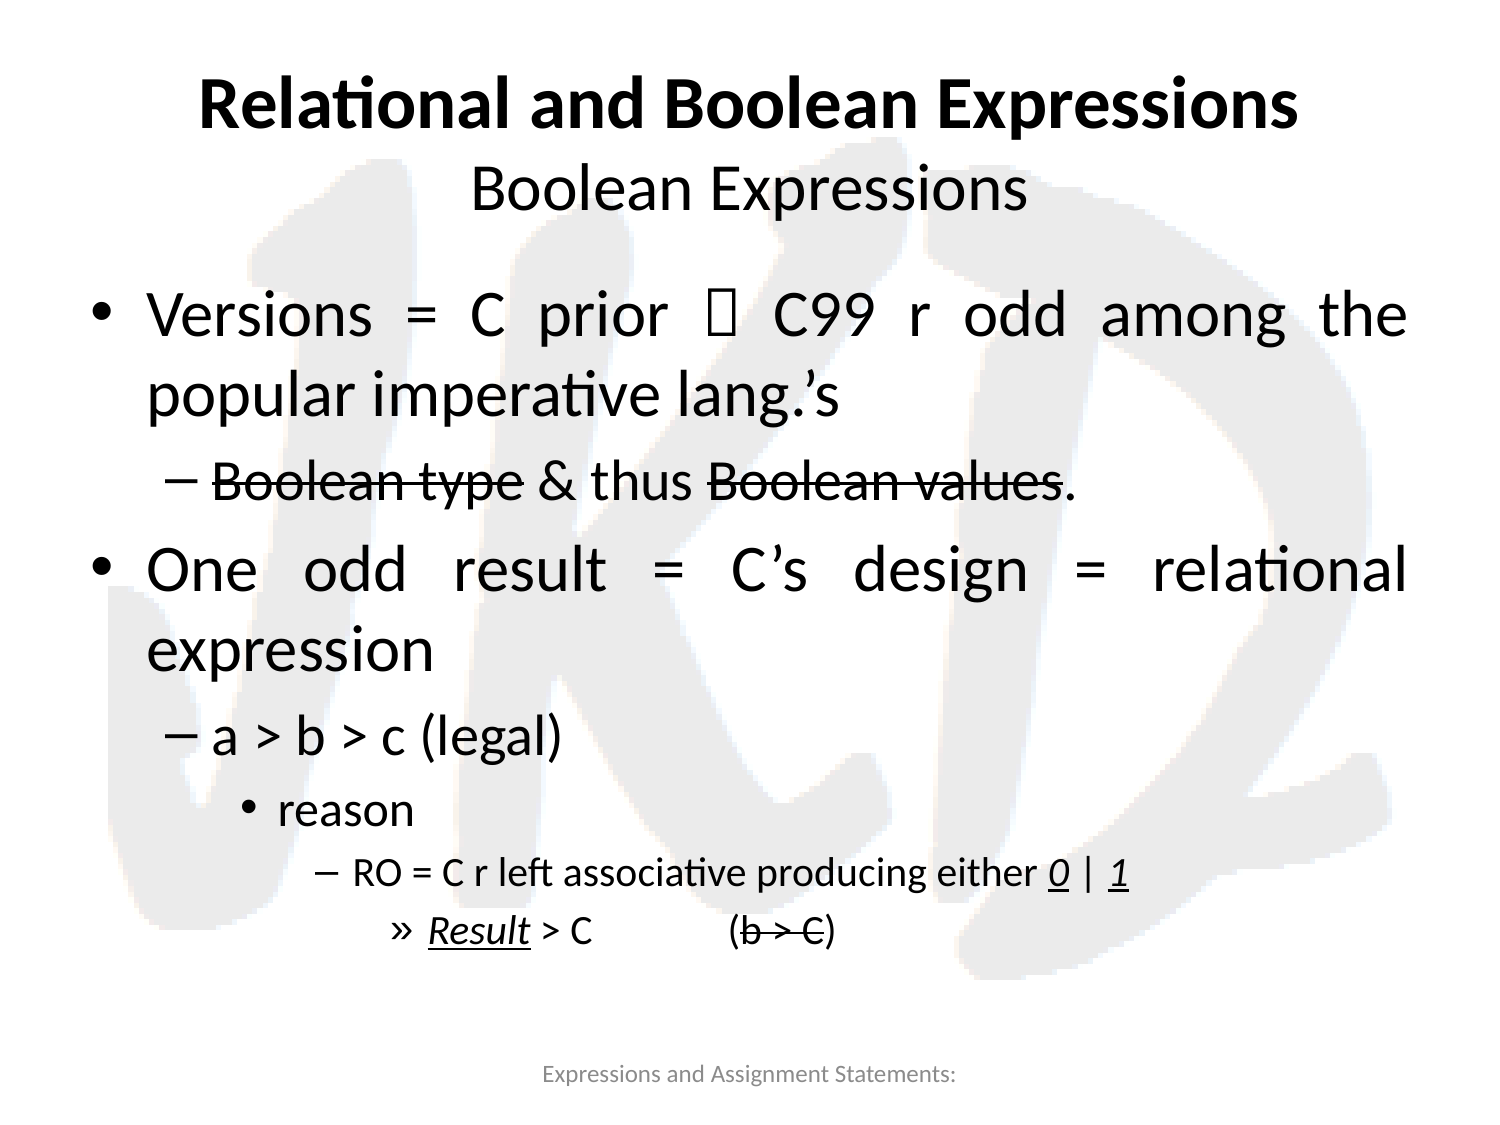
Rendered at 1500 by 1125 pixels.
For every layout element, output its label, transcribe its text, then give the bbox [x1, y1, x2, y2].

title Relational and Boolean Expressions Boolean Expressions [75, 45, 1425, 233]
list Versions = C prior  C99 r odd among the popular imperative lang.’s Boolean type & thus Boolean values. One odd result = C’s design = relational expression a > b > c (legal) reason RO = C r left associative producing either 0 | 1 Result > C (b > C) [75, 262, 1425, 1005]
footer Expressions and Assignment Statements: [512, 1042, 988, 1103]
